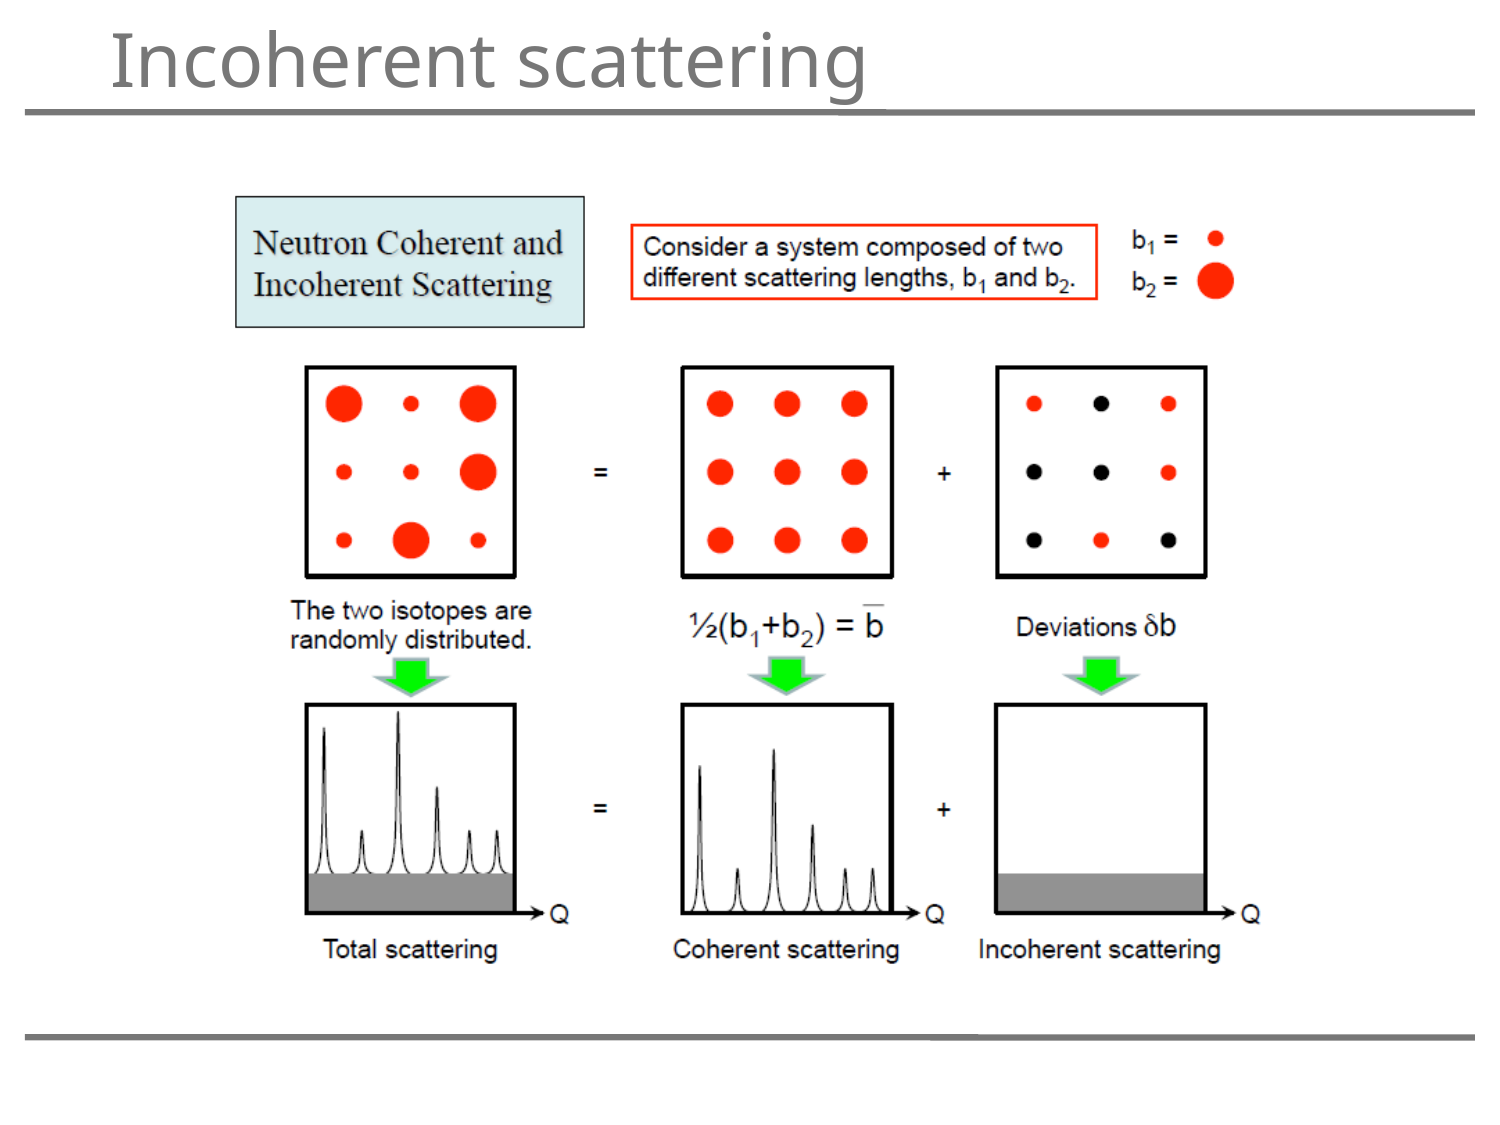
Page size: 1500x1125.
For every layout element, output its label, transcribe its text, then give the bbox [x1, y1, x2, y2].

text_box Incoherent scattering [95, 4, 885, 110]
picture [191, 149, 1309, 1025]
